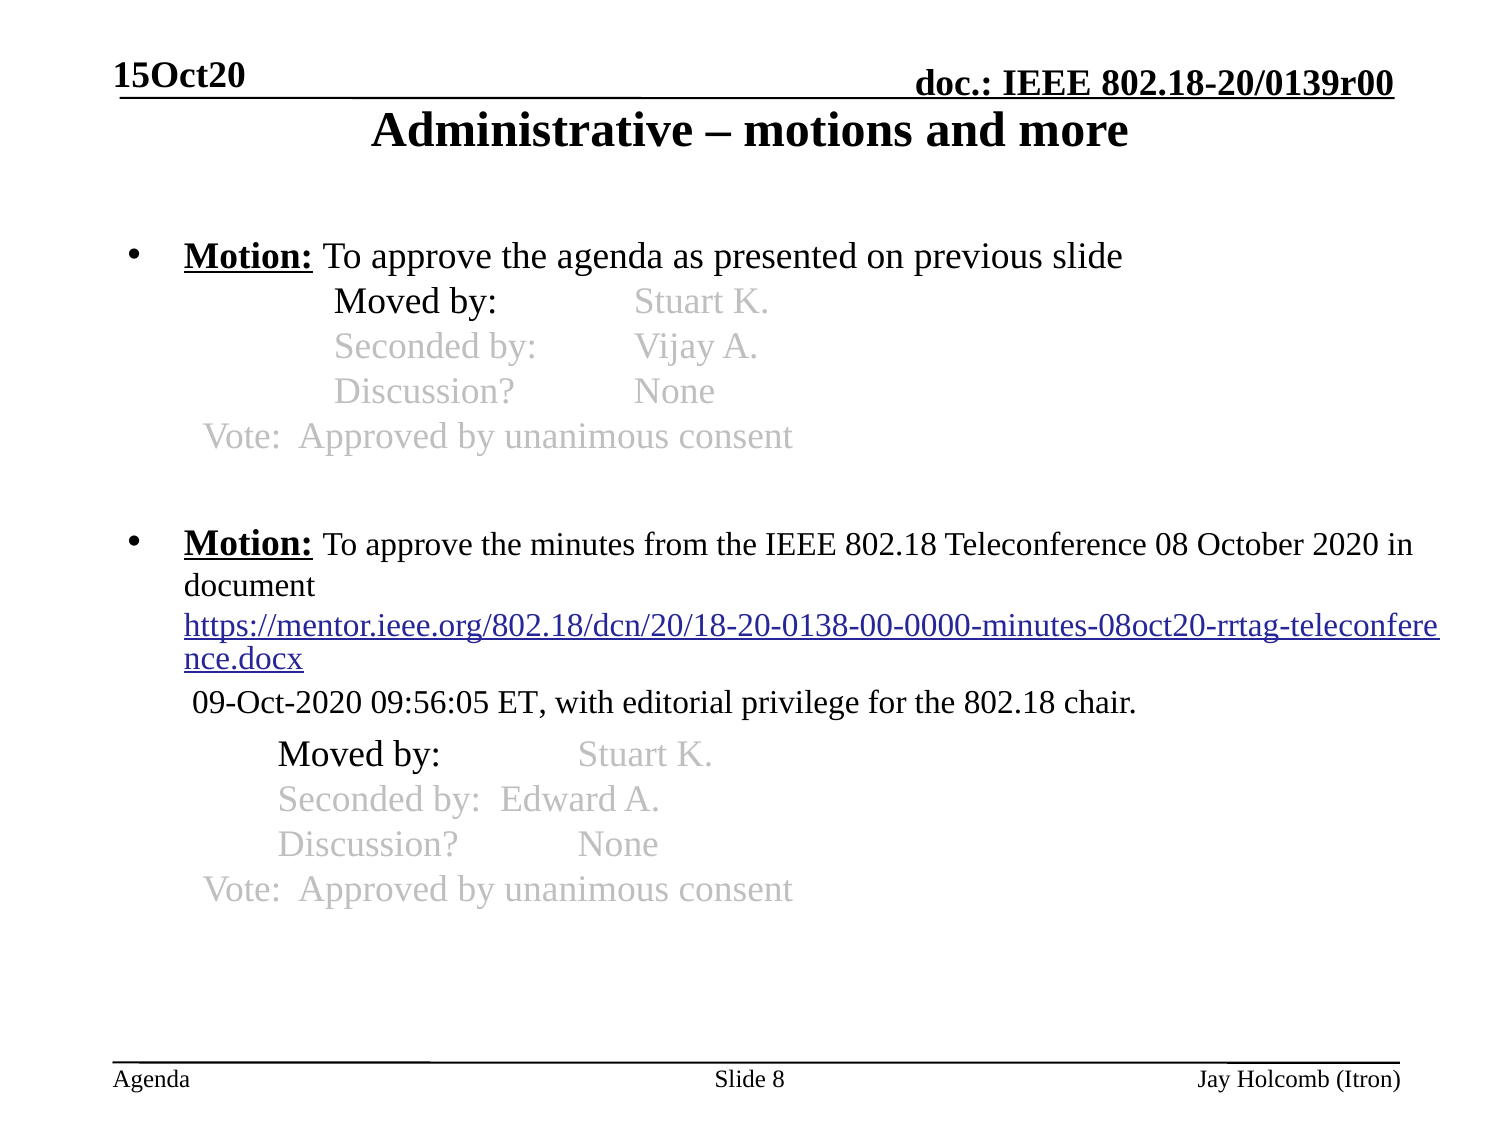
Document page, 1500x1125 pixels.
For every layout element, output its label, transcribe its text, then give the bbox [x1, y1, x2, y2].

footer Jay Holcomb (Itron) [878, 1061, 1402, 1093]
title Administrative – motions and more [112, 87, 1388, 97]
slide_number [112, 49, 488, 95]
list Motion: To approve the agenda as presented on previous slide Moved by: Stuart K. Seconded by: Vijay A. Discussion? None Vote: Approved by unanimous consent Motion: To approve the minutes from the IEEE 802.18 Teleconference 08 October 2020 in document https://mentor.ieee.org/802.18/dcn/20/18-20-0138-00-0000-minutes-08oct20-rrtag-teleconference.docx 09-Oct-2020 09:56:05 ET, with editorial privilege for the 802.18 chair. Moved by: Stuart K. Seconded by: Edward A. Discussion? None Vote: Approved by unanimous consent [112, 97, 1463, 1048]
slide_number Slide 8 [699, 1061, 800, 1123]
